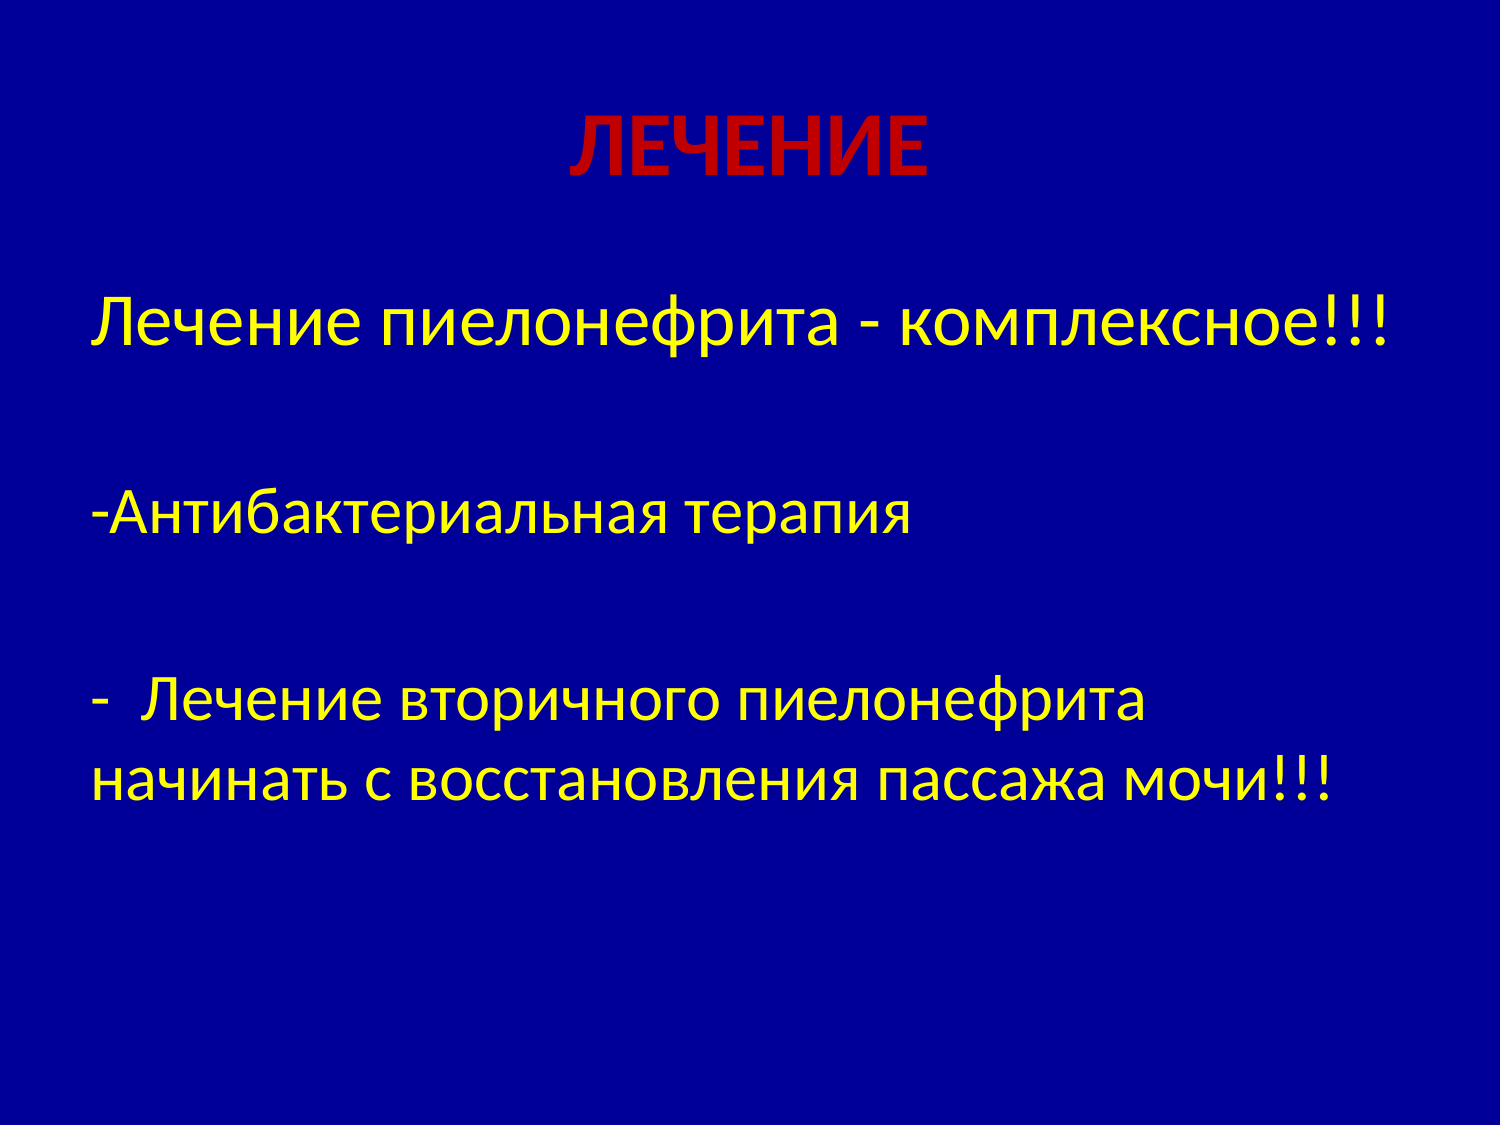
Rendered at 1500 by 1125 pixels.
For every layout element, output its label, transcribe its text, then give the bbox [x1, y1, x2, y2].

title ЛЕЧЕНИЕ [75, 45, 1425, 233]
list Лечение пиелонефрита - комплексное!!! -Антибактериальная терапия - Лечение вторичного пиелонефрита начинать с восстановления пассажа мочи!!! [75, 262, 1425, 1005]
